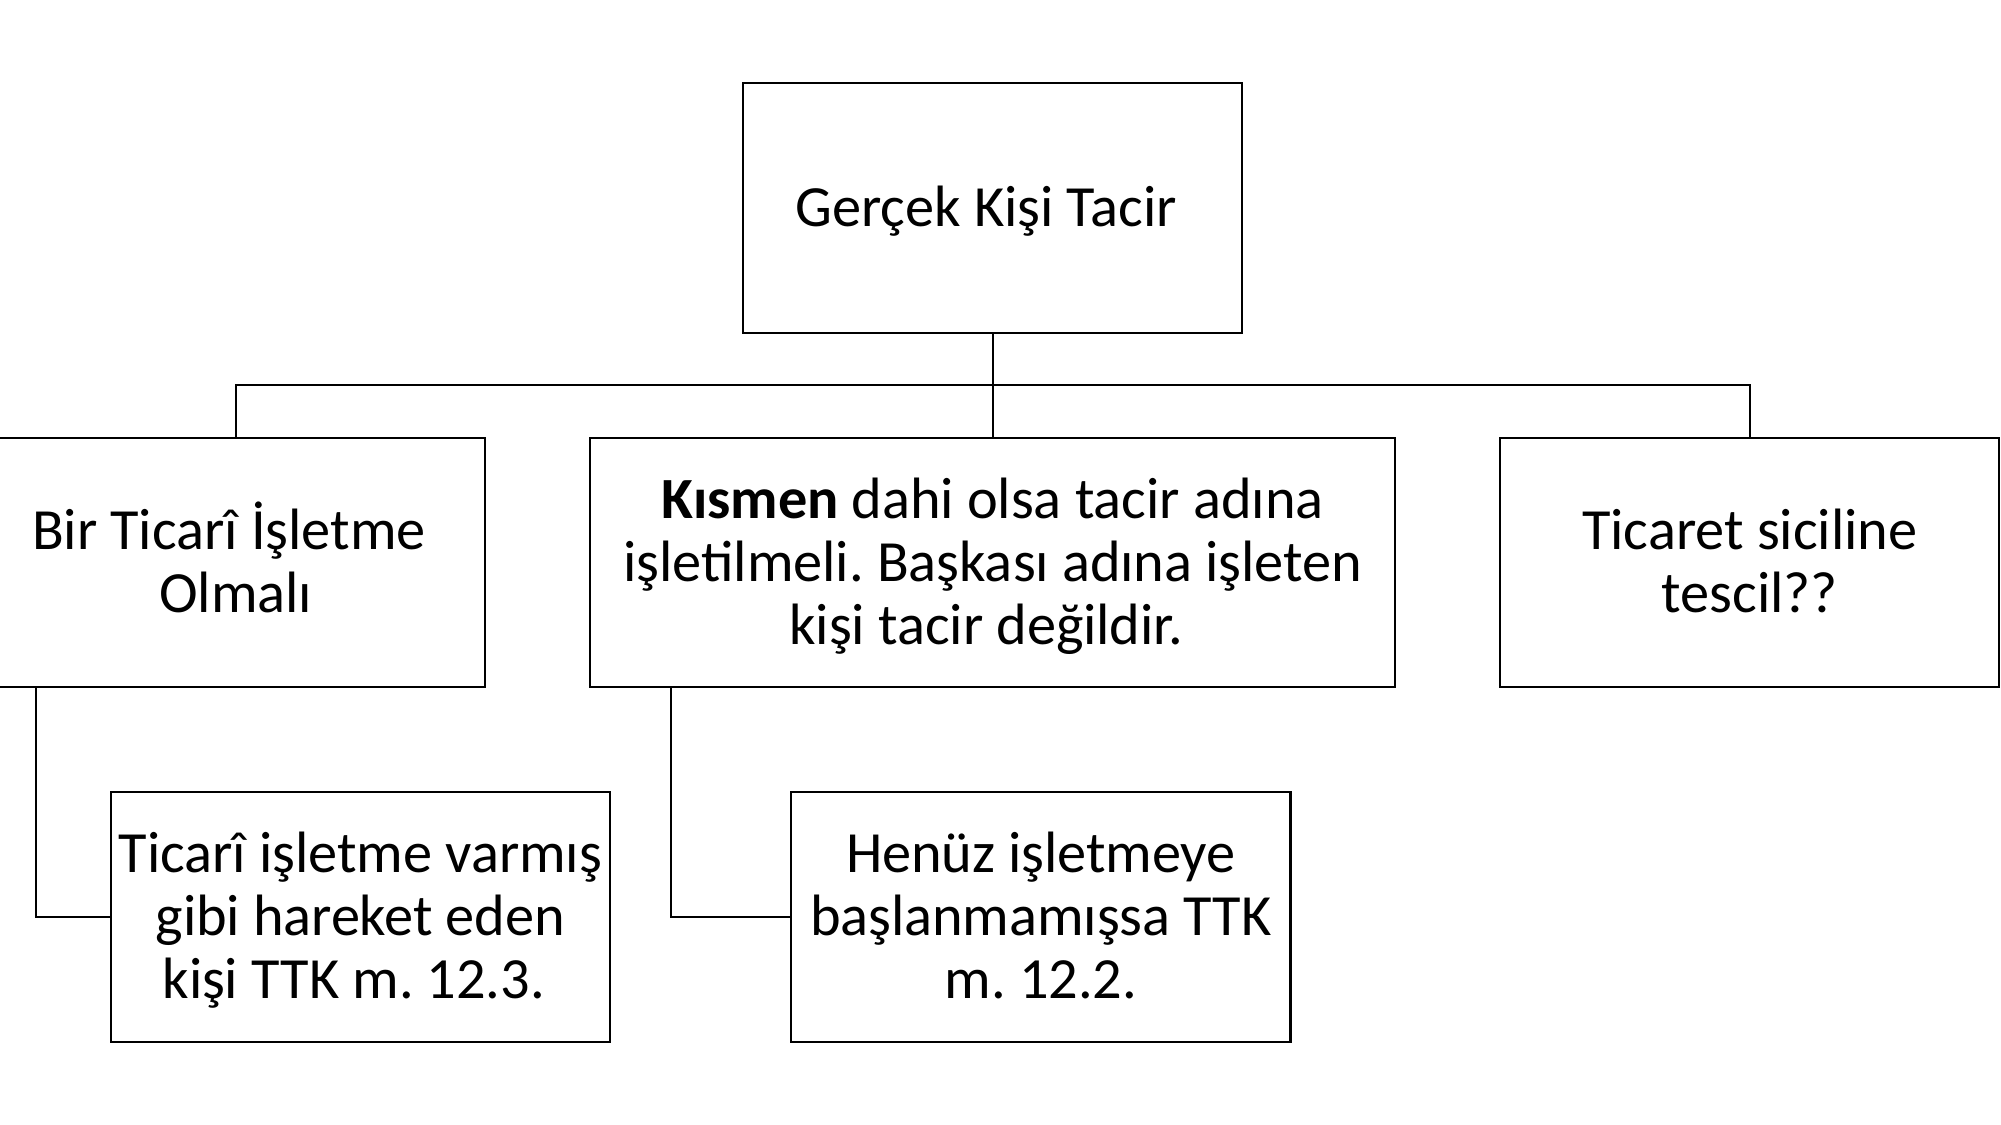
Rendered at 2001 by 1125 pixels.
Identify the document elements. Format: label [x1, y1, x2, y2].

list [0, 0, 2000, 1125]
